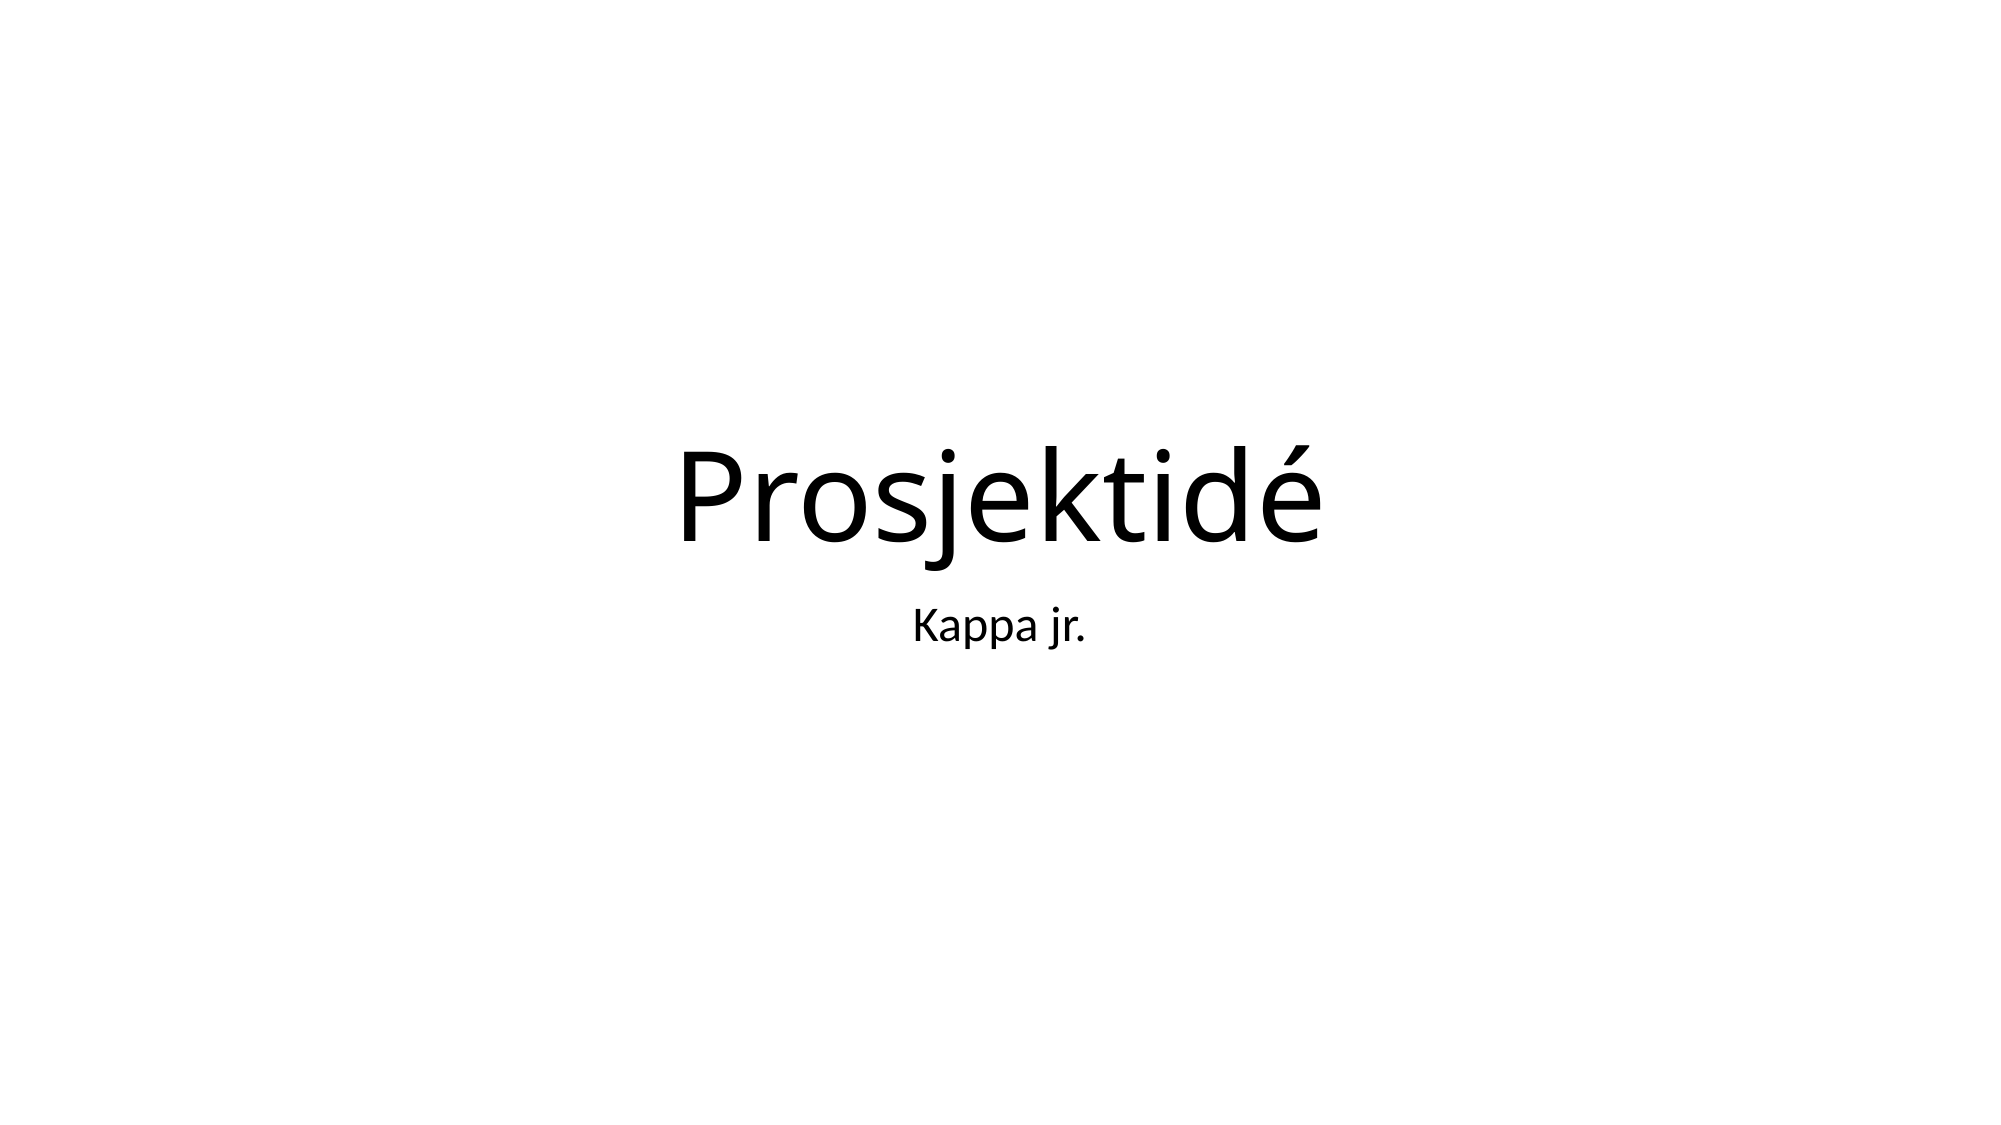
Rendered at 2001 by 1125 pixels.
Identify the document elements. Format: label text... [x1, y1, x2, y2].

subtitle Kappa jr. [249, 590, 1750, 863]
title Prosjektidé [249, 184, 1750, 576]
